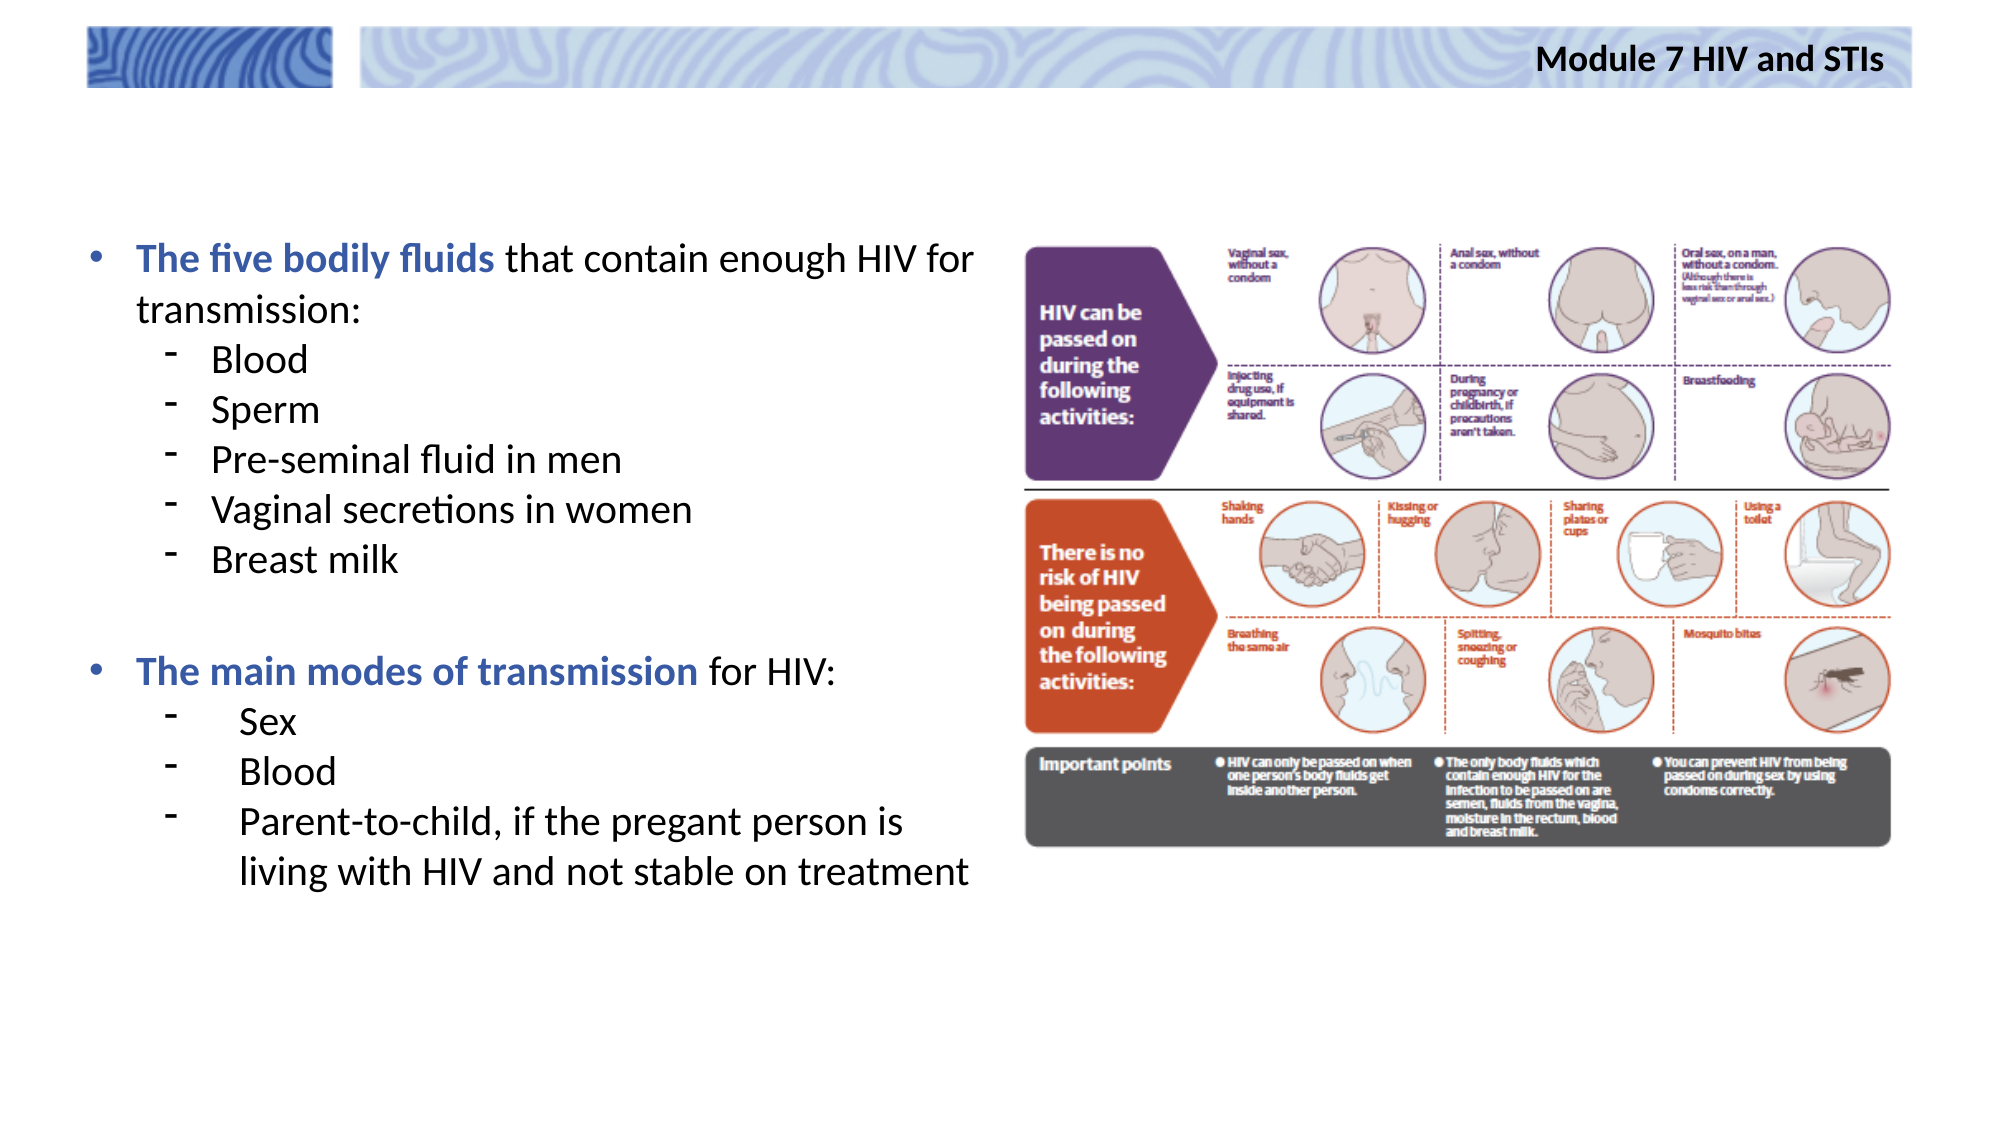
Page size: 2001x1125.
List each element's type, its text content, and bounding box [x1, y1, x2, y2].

text_box The five bodily fluids that contain enough HIV for transmission: Blood Sperm Pre-seminal fluid in men Vaginal secretions in women Breast milk The main modes of transmission for HIV: Sex Blood Parent-to-child, if the pregant person is living with HIV and not stable on treatment [89, 231, 987, 955]
picture [0, 26, 2000, 88]
picture [1012, 231, 1911, 865]
